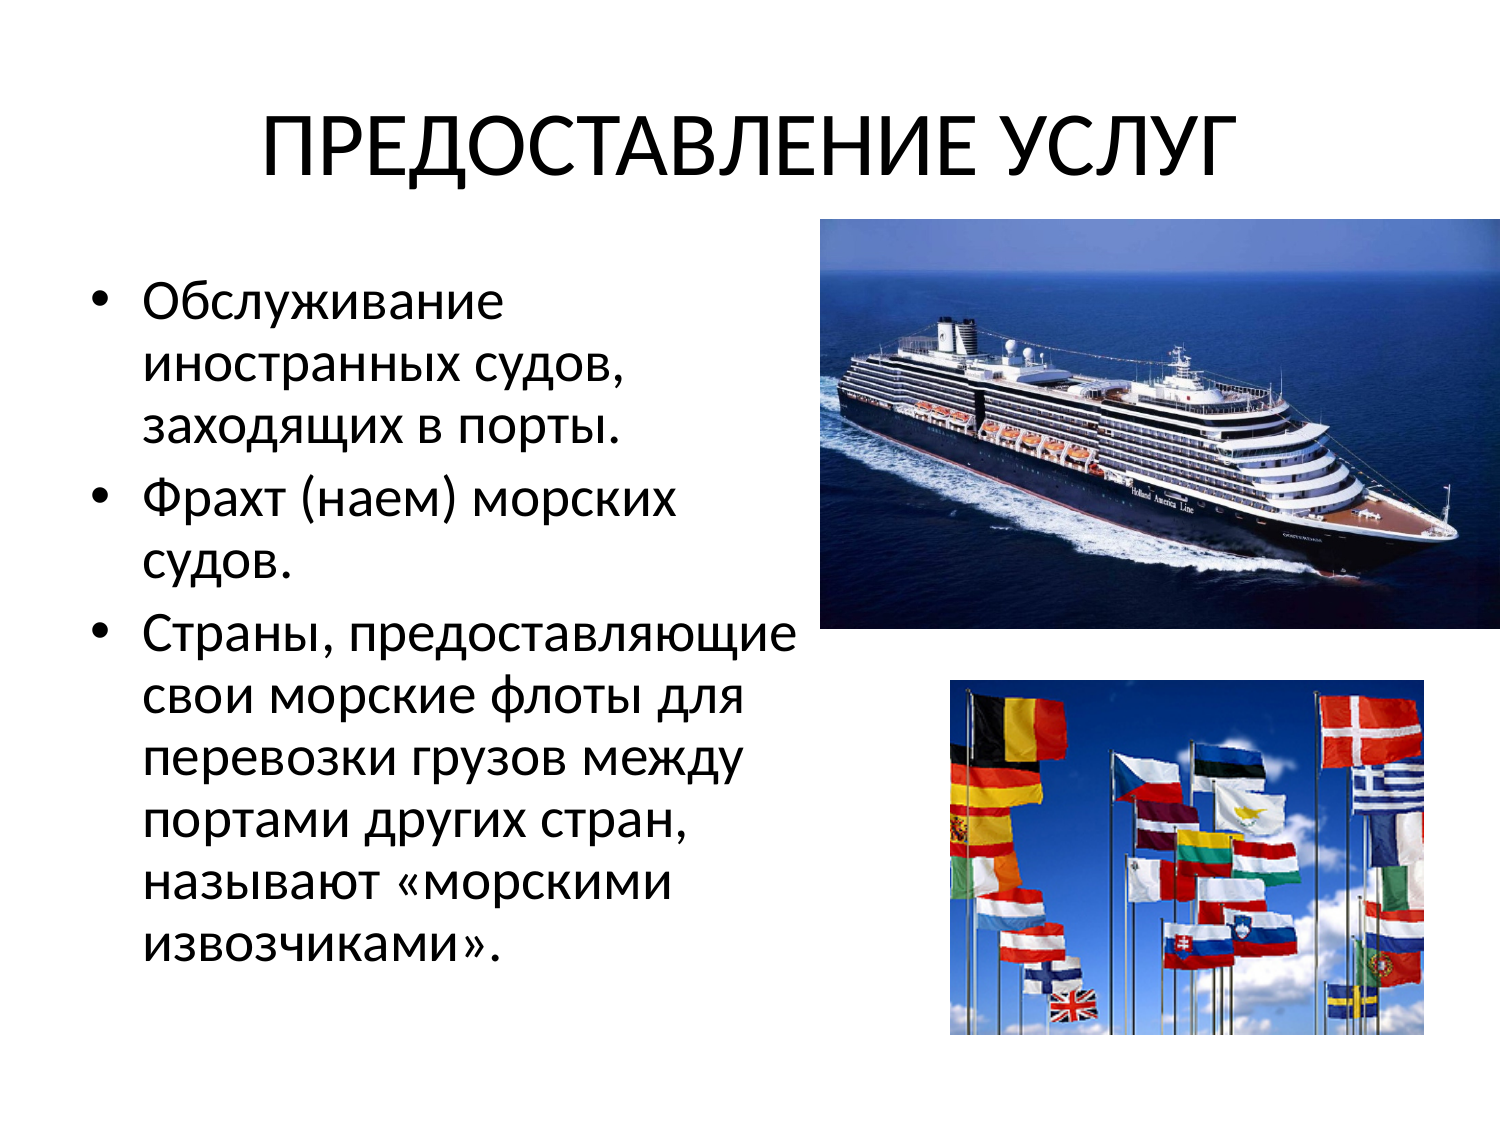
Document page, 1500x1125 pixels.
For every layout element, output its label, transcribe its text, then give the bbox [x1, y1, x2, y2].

picture [820, 219, 1500, 630]
list Обслуживание иностранных судов, заходящих в порты. Фрахт (наем) морских судов. Страны, предоставляющие свои морские флоты для перевозки грузов между портами других стран, называют «морскими извозчиками». [75, 262, 821, 1005]
title ПРЕДОСТАВЛЕНИЕ УСЛУГ [75, 45, 1425, 233]
picture [950, 680, 1424, 1036]
